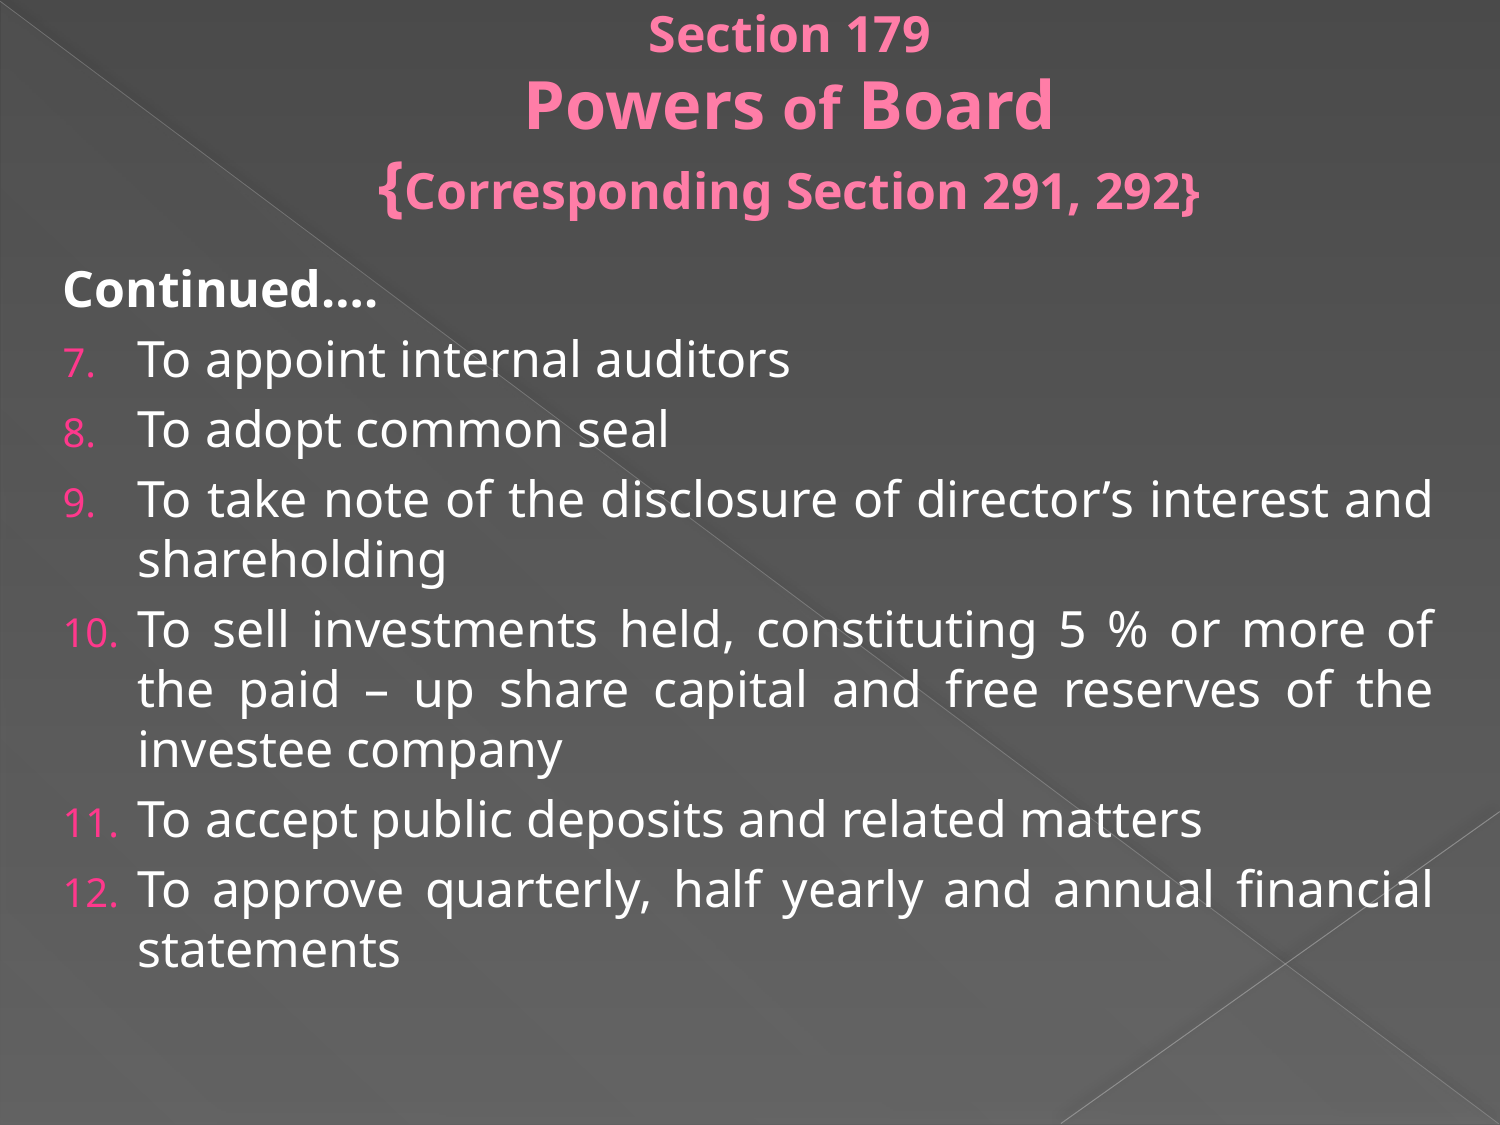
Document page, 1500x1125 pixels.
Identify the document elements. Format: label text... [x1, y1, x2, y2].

title Section 179 Powers of Board {Corresponding Section 291, 292} [75, 50, 1425, 175]
list Continued…. To appoint internal auditors To adopt common seal To take note of the disclosure of director’s interest and shareholding To sell investments held, constituting 5 % or more of the paid – up share capital and free reserves of the investee company To accept public deposits and related matters To approve quarterly, half yearly and annual financial statements [37, 249, 1450, 1059]
